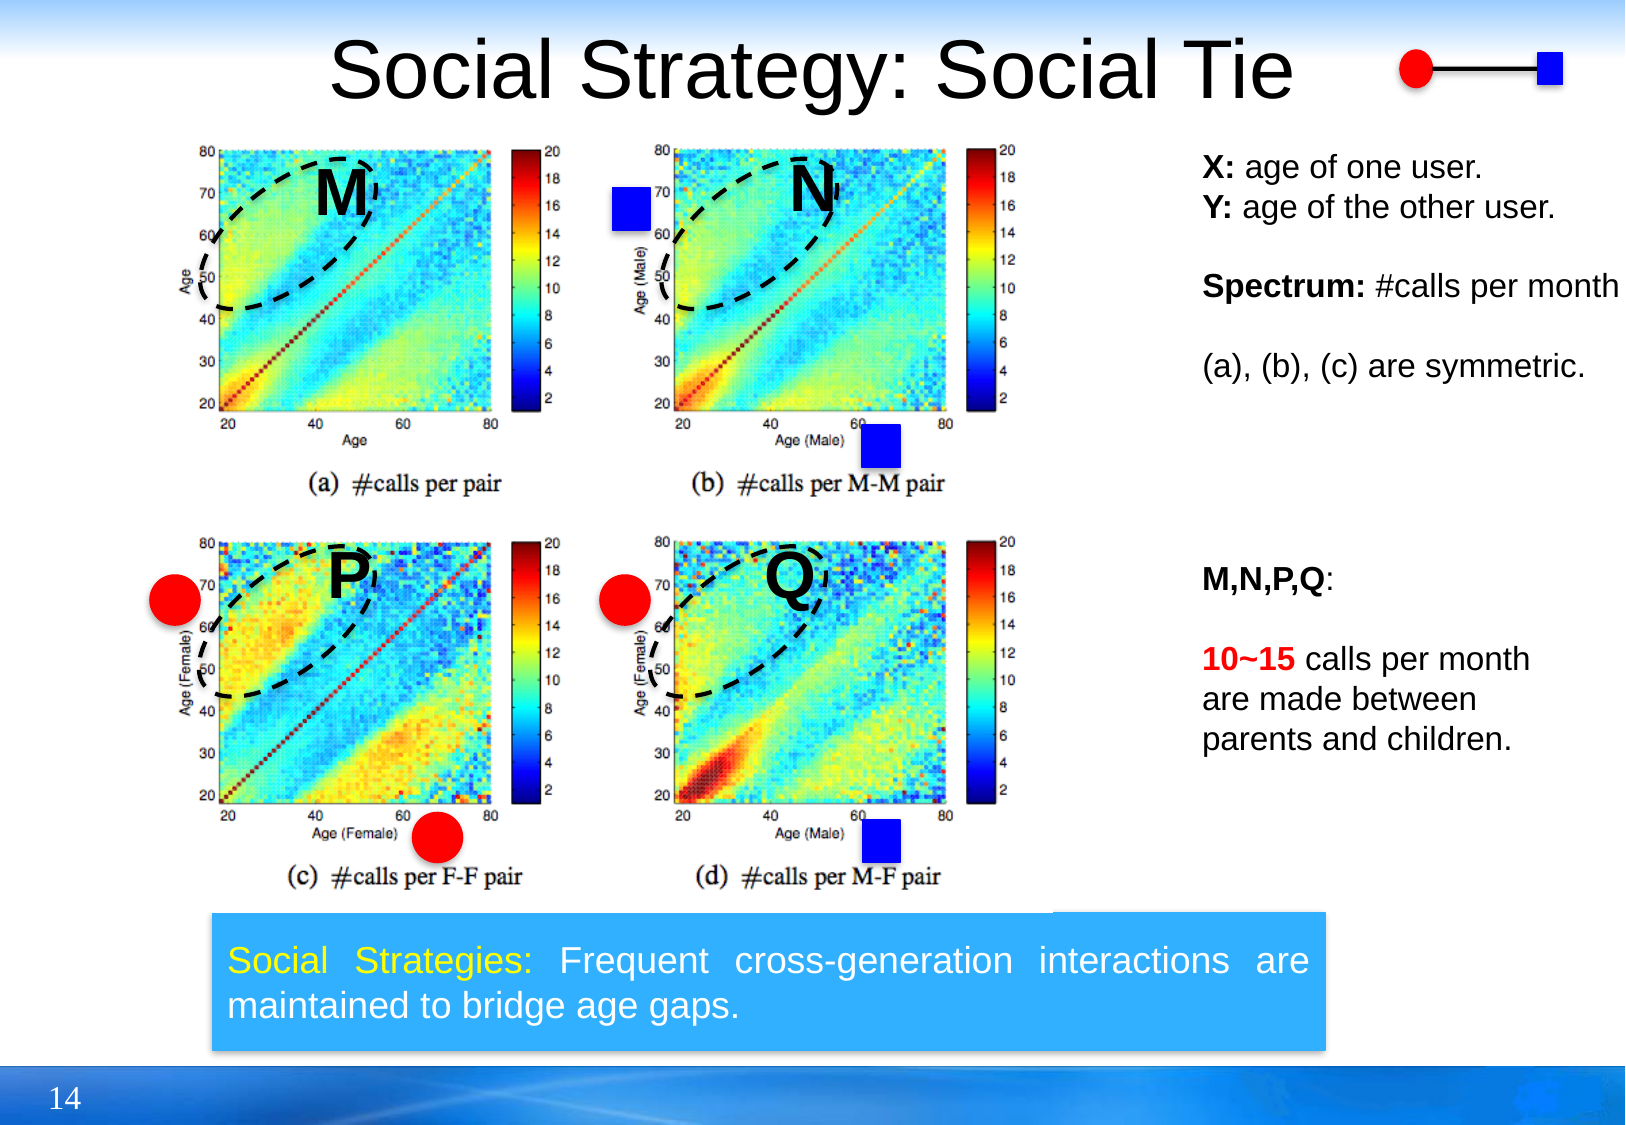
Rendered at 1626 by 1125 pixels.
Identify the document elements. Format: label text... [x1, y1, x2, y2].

picture [0, 1066, 1625, 1125]
text_box X: age of one user. Y: age of the other user. Spectrum: #calls per month (a), (b), (c) are symmetric. [1187, 137, 1625, 392]
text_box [1399, 49, 1563, 88]
text_box M,N,P,Q: 10~15 calls per month are made between parents and children. [1187, 549, 1598, 765]
picture [149, 124, 1053, 913]
text_box Social Strategies: Frequent cross-generation interactions are maintained to bridge age gaps. [212, 912, 1326, 1051]
title Social Strategy: Social Tie [0, 0, 1625, 131]
